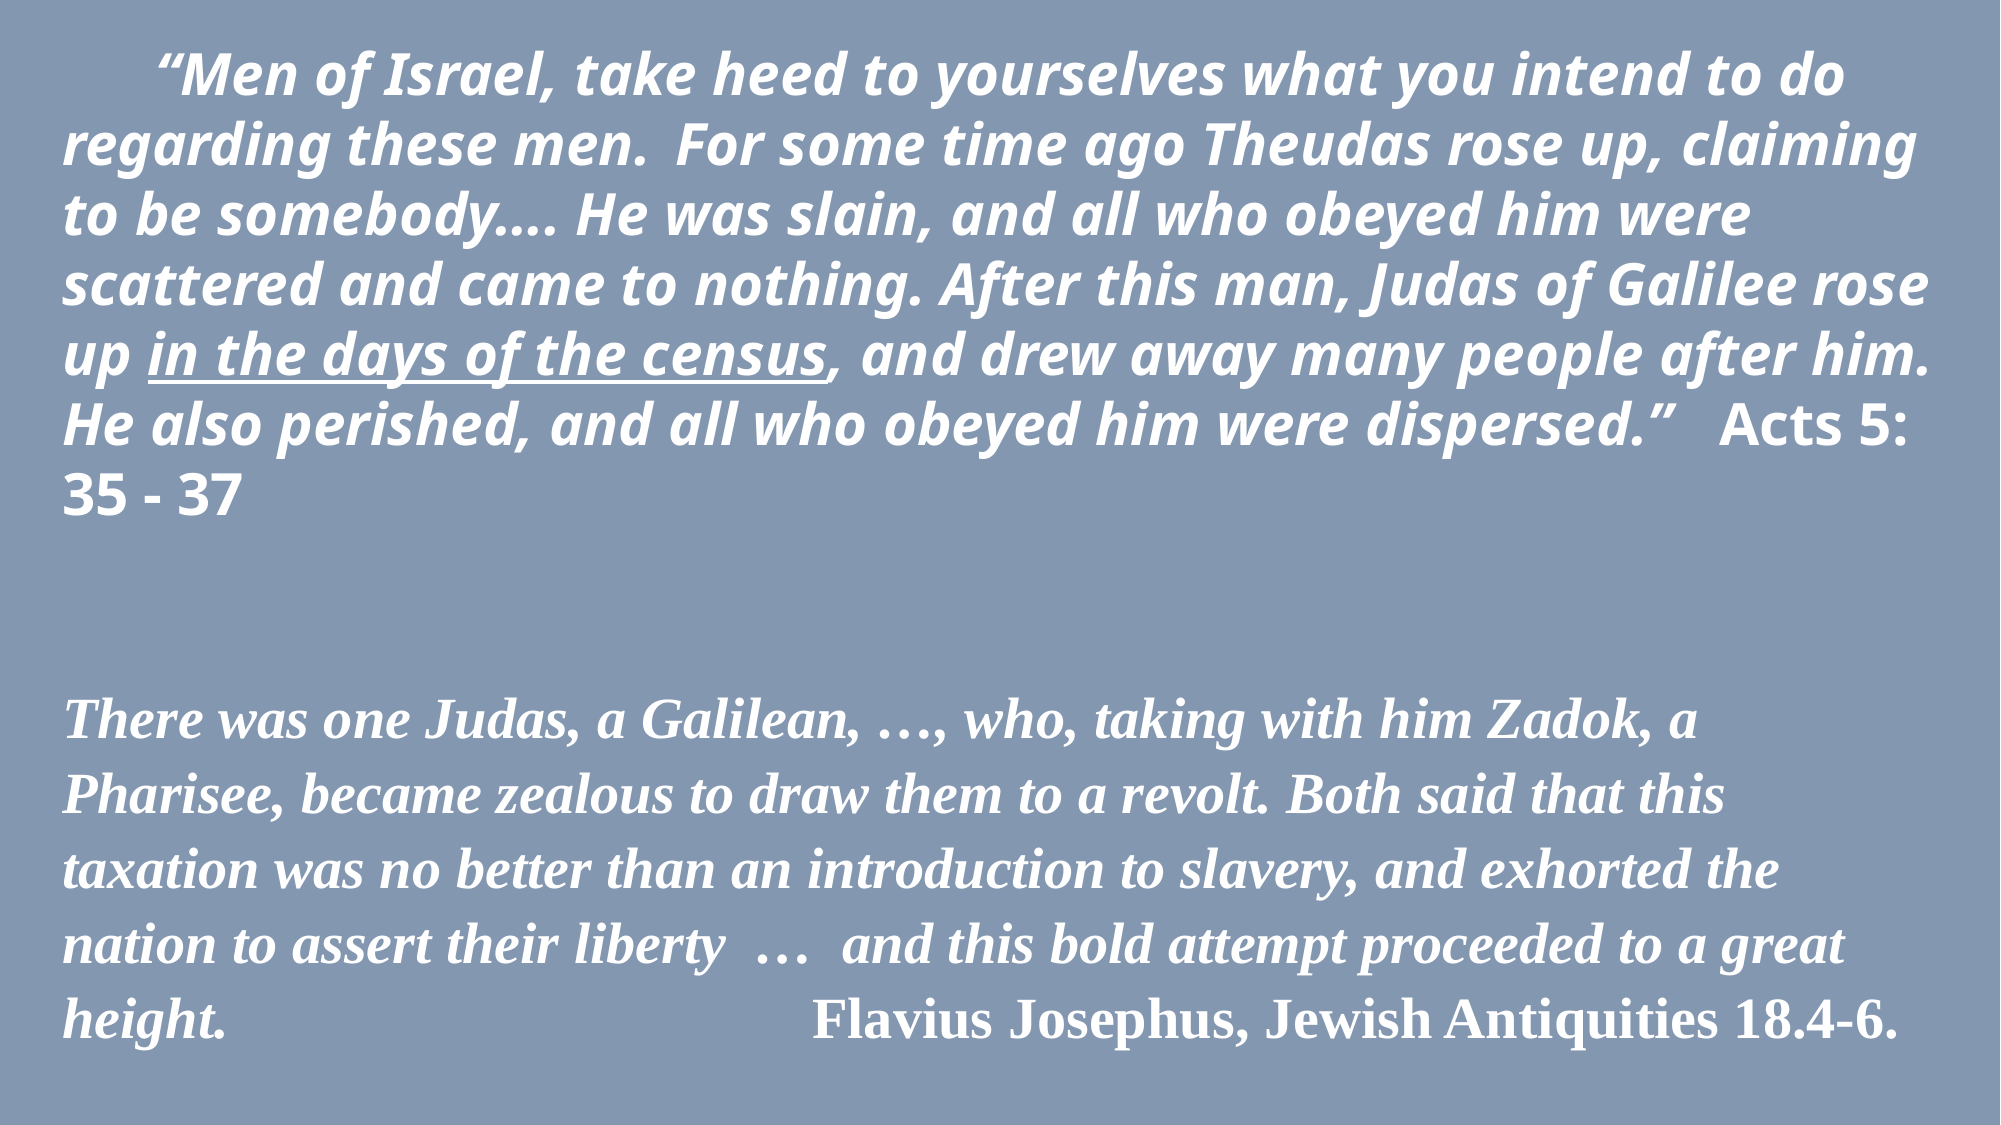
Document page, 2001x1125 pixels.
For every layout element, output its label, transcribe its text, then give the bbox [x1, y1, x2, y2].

text_box “Men of Israel, take heed to yourselves what you intend to do regarding these men. For some time ago Theudas rose up, claiming to be somebody…. He was slain, and all who obeyed him were scattered and came to nothing. After this man, Judas of Galilee rose up in the days of the census, and drew away many people after him. He also perished, and all who obeyed him were dispersed.” Acts 5: 35 - 37 [47, 29, 1949, 535]
text_box There was one Judas, a Galilean, …, who, taking with him Zadok, a Pharisee, became zealous to draw them to a revolt. Both said that this taxation was no better than an introduction to slavery, and exhorted the nation to assert their liberty … and this bold attempt proceeded to a great height. Flavius Josephus, Jewish Antiquities 18.4-6. [47, 668, 1949, 1058]
